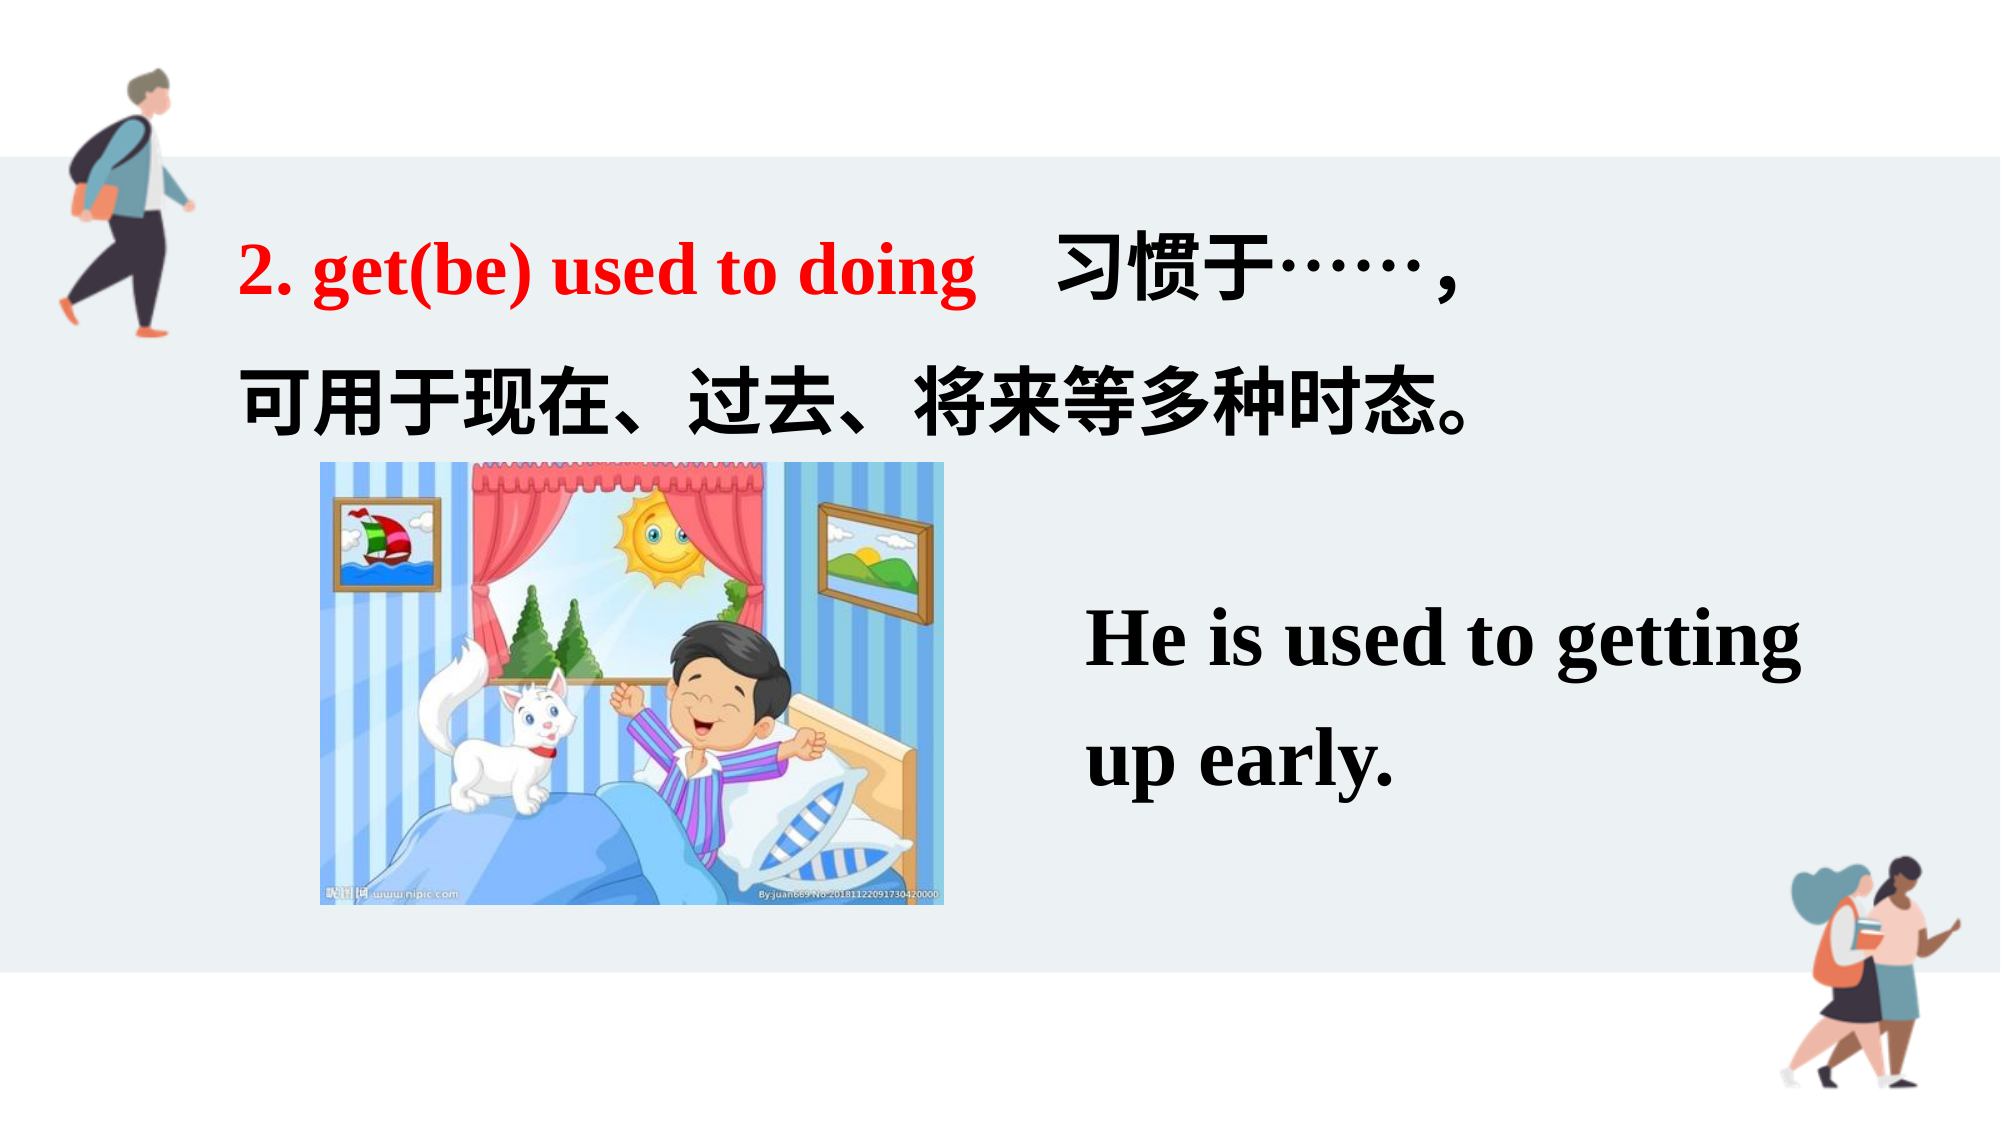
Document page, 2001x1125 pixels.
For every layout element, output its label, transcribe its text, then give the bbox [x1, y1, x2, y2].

text_box 2. get(be) used to doing 习惯于……， 可用于现在、过去、将来等多种时态。 [222, 167, 1883, 452]
text_box He is used to getting up early. [1070, 554, 1839, 810]
picture [0, 0, 2001, 1125]
